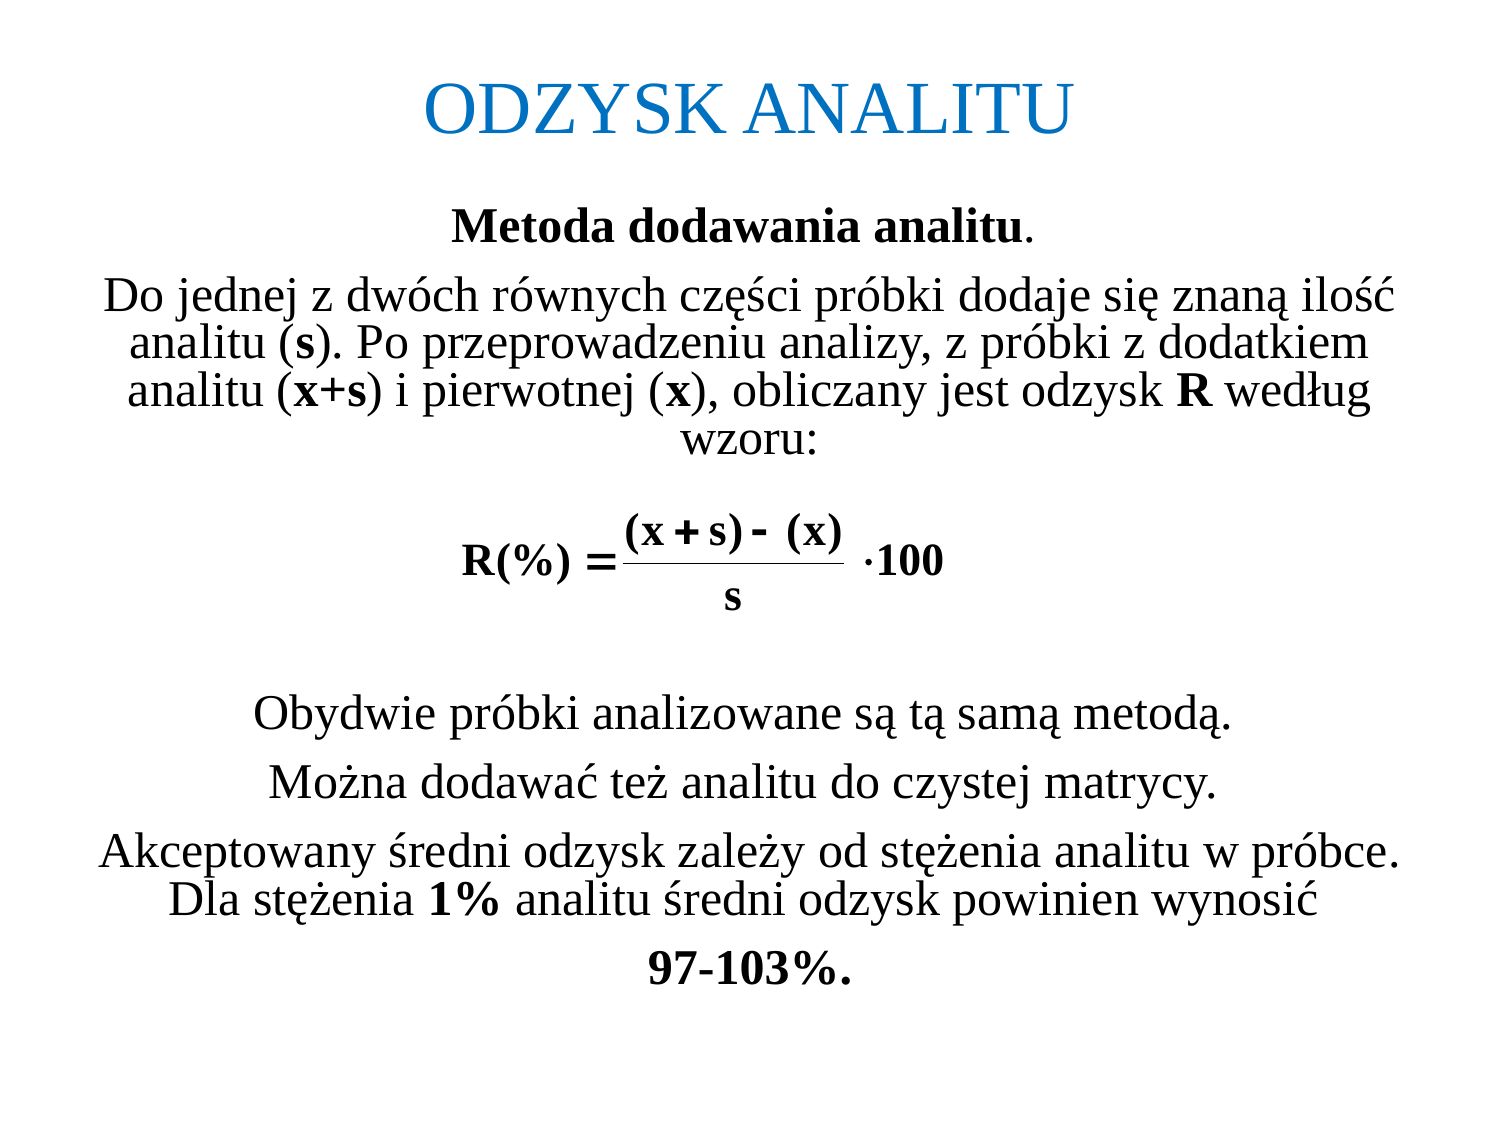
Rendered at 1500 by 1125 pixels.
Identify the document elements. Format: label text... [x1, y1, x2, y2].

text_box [454, 498, 951, 622]
title ODZYSK ANALITU [75, 45, 1425, 173]
list Metoda dodawania analitu. Do jednej z dwóch równych części próbki dodaje się znaną ilość analitu (s). Po przeprowadzeniu analizy, z próbki z dodatkiem analitu (x+s) i pierwotnej (x), obliczany jest odzysk R według wzoru: Obydwie próbki analizowane są tą samą metodą. Można dodawać też analitu do czystej matrycy. Akceptowany średni odzysk zależy od stężenia analitu w próbce. Dla stężenia 1% analitu średni odzysk powinien wynosić 97-103%. [75, 196, 1425, 1047]
